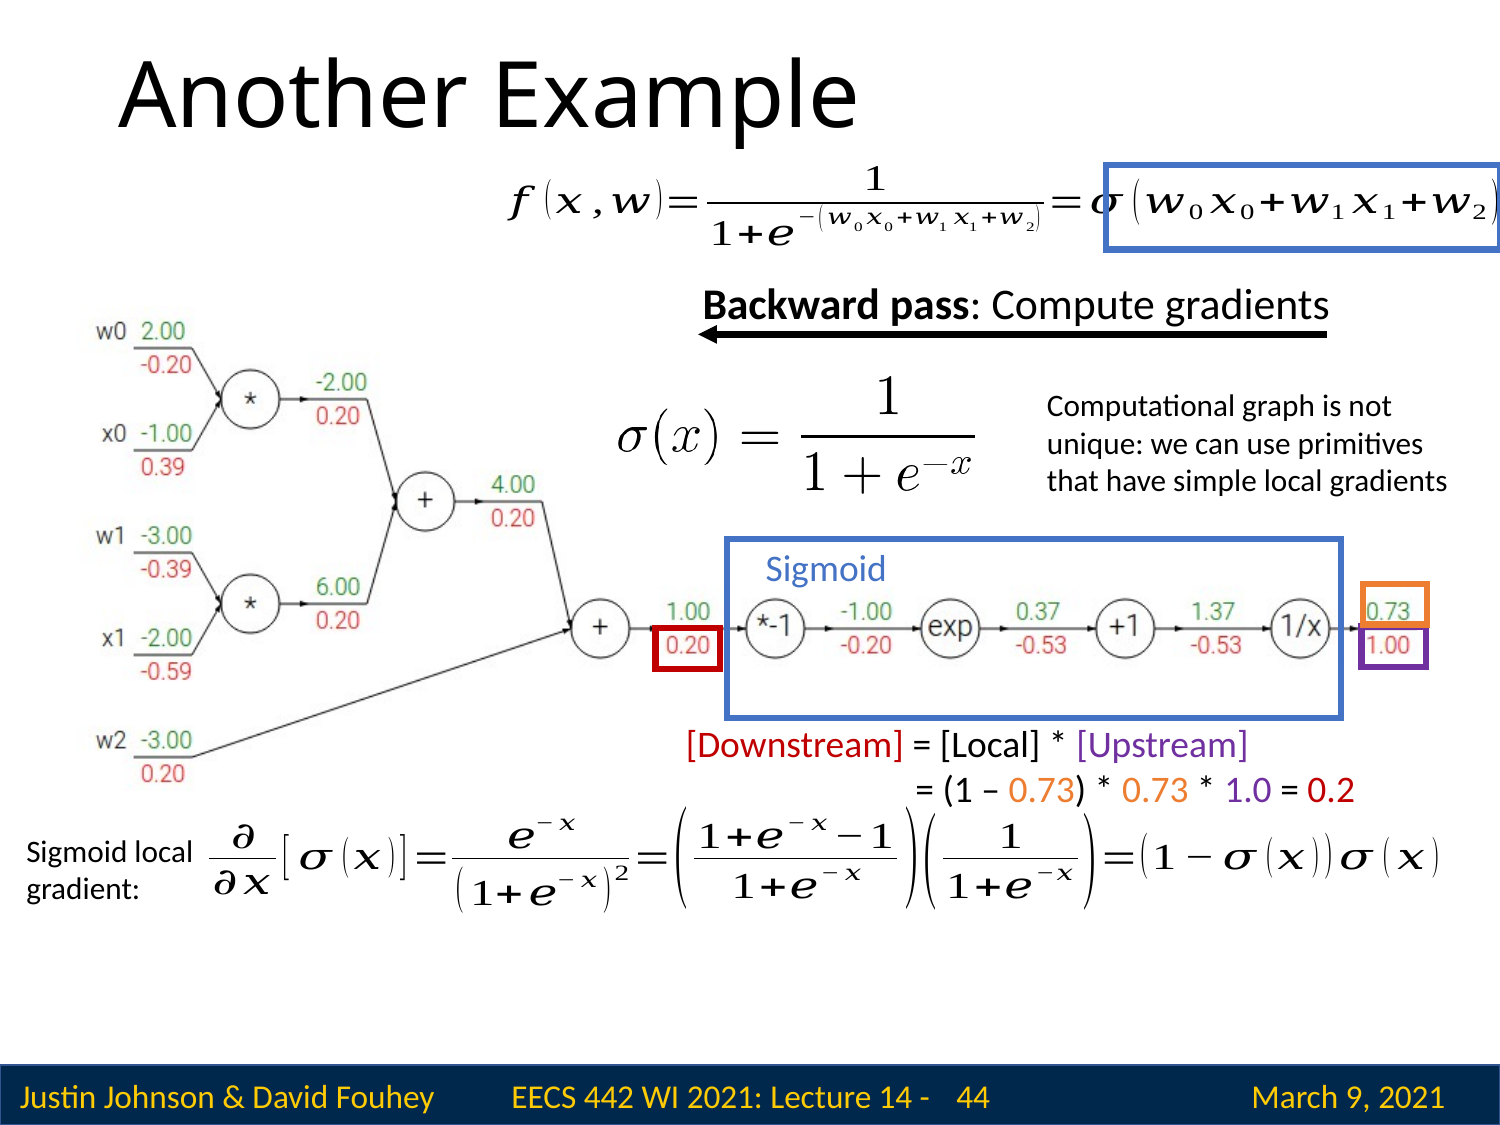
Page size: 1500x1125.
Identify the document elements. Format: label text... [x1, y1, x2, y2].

text_box [1105, 164, 1500, 251]
slide_number 44 [900, 1065, 1032, 1125]
text_box [1423, 626, 1427, 668]
text_box [1423, 583, 1428, 626]
title Another Example [103, 29, 1397, 165]
text_box Computational graph is not unique: we can use primitives that have simple local gradients [1423, 378, 1482, 506]
text_box Backward pass: Compute gradients [687, 268, 1345, 306]
picture [77, 306, 1423, 791]
text_box Sigmoid local gradient: [11, 823, 213, 914]
text_box [Downstream] = [Local] * [Upstream] = (1 – 0.73) * 0.73 * 1.0 = 0.2 [671, 791, 1371, 818]
